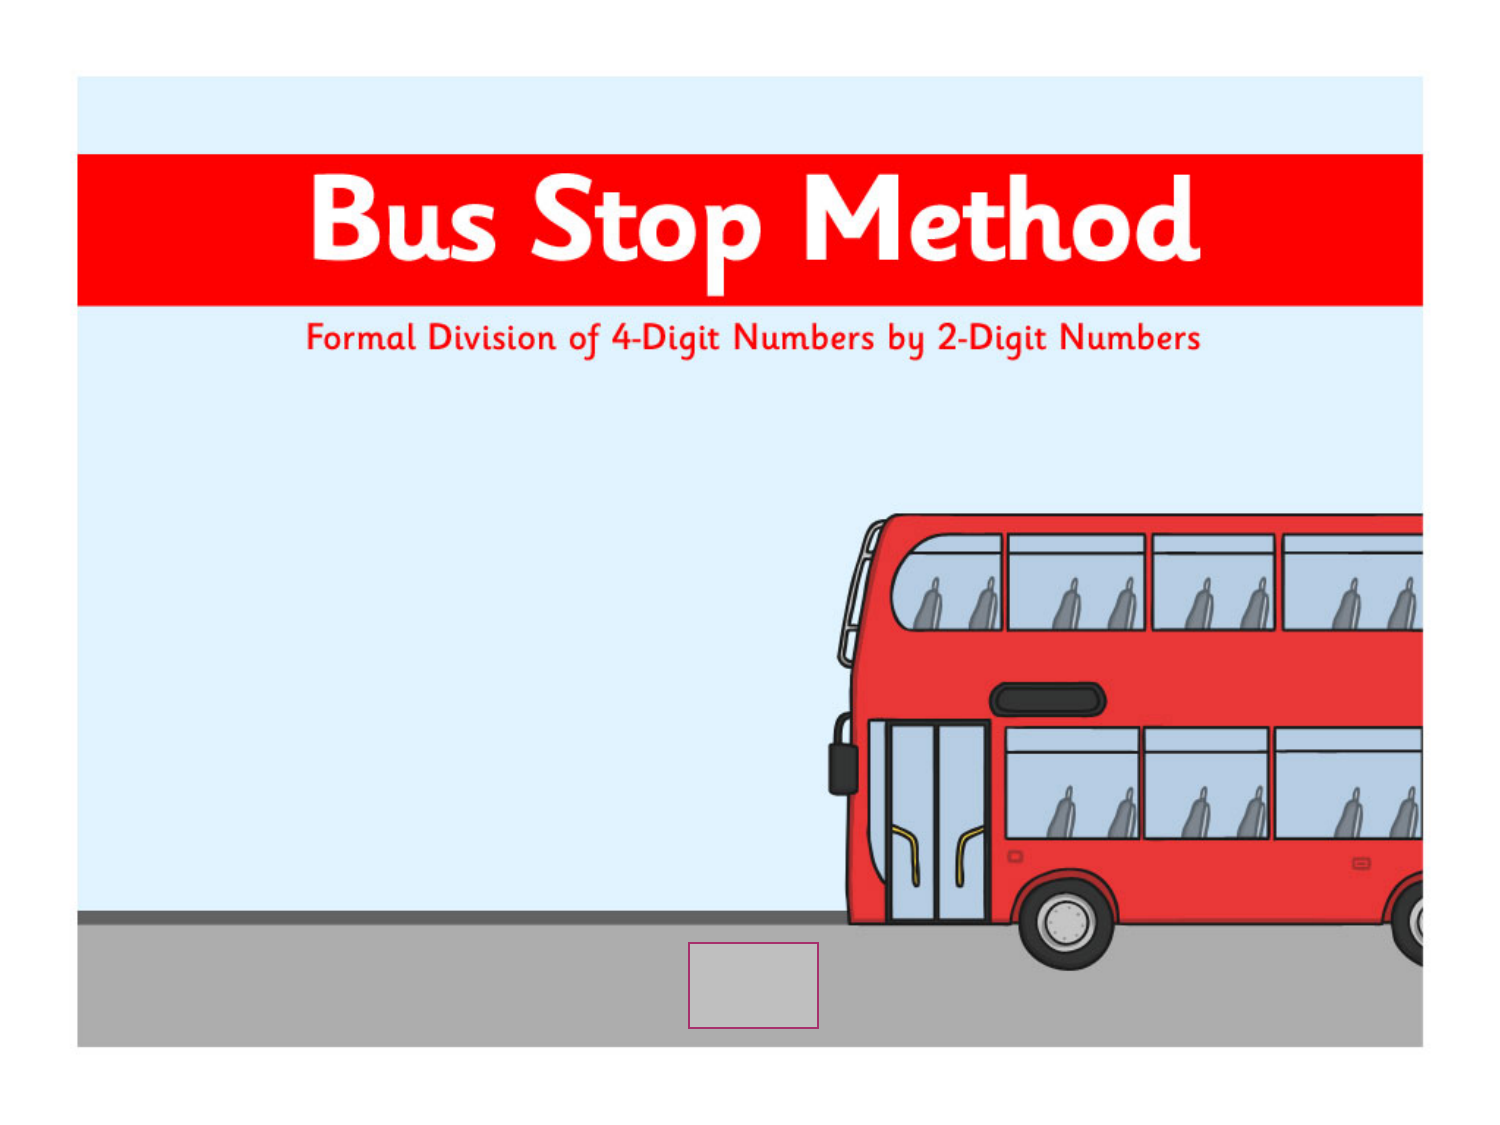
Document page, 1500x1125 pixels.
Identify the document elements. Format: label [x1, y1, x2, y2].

picture [0, 0, 1500, 1125]
text_box [688, 942, 819, 1029]
